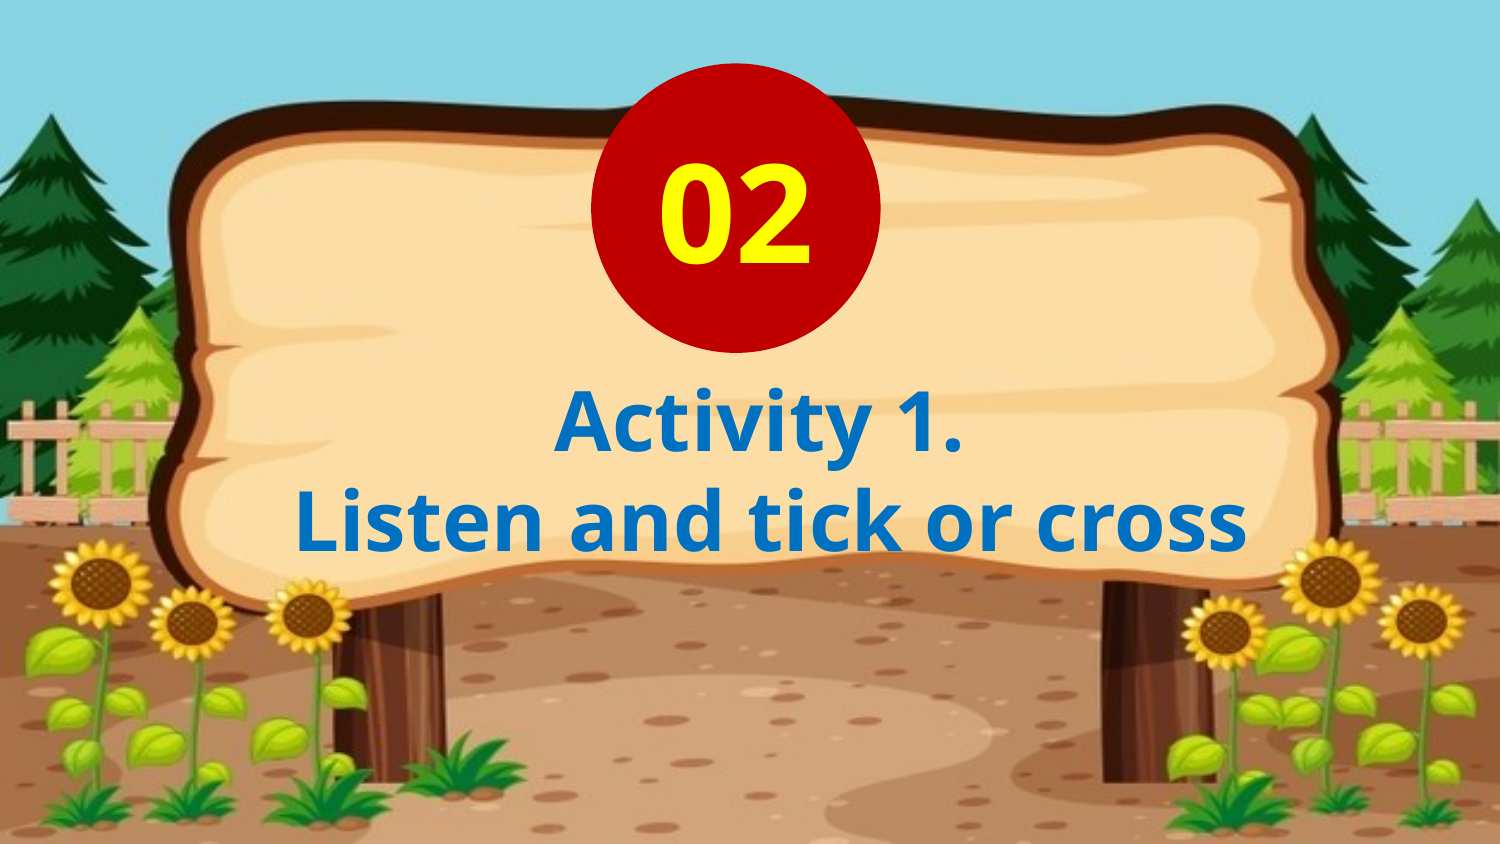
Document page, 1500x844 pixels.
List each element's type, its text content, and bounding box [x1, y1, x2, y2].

text_box 02 [589, 61, 883, 356]
picture [0, 0, 1500, 844]
text_box Activity 1. Listen and tick or cross [157, 352, 1385, 513]
